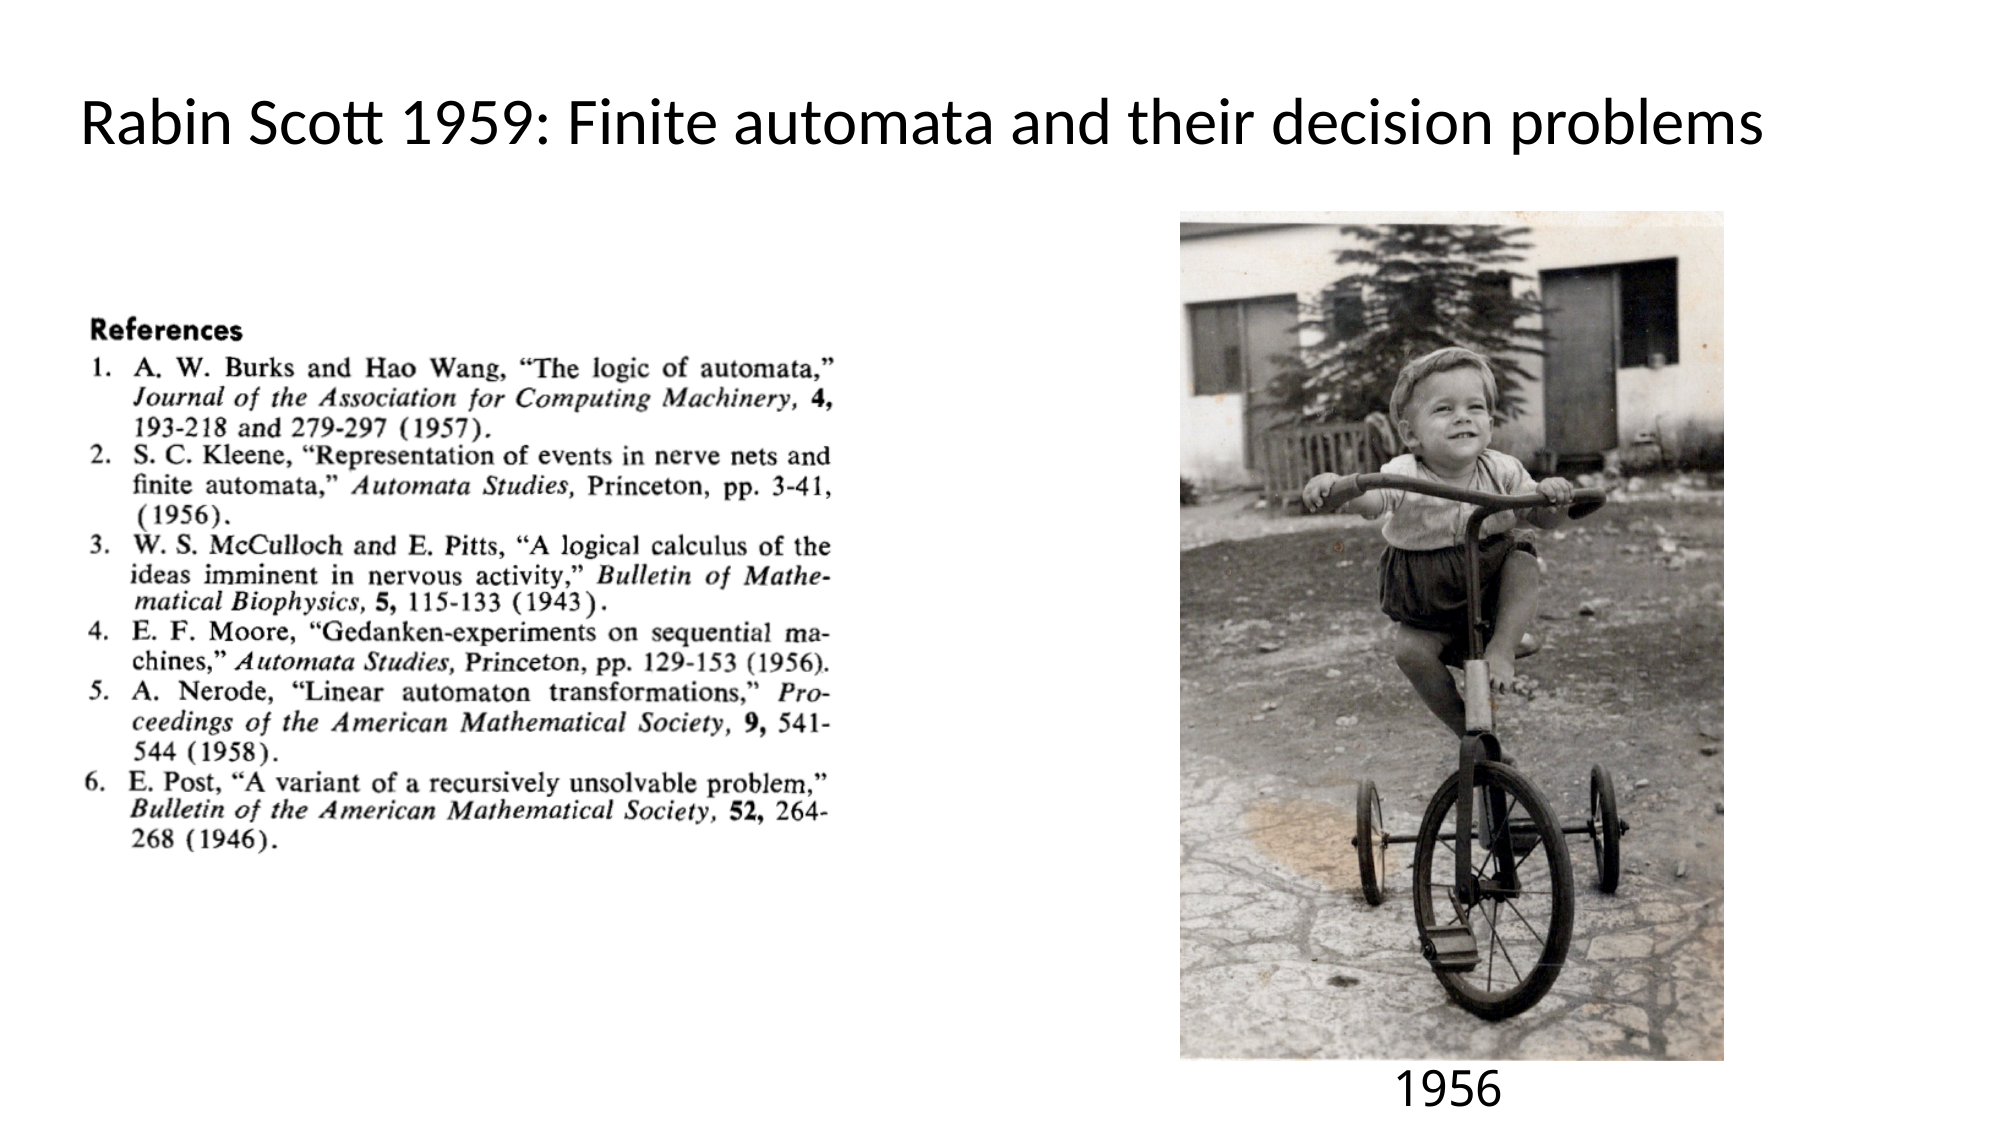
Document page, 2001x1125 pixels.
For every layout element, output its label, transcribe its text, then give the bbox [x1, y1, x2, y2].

text_box 1956 [1350, 1061, 1547, 1124]
picture [65, 304, 862, 857]
picture [1180, 211, 1724, 1061]
text_box Rabin Scott 1959: Finite automata and their decision problems [65, 70, 1830, 211]
